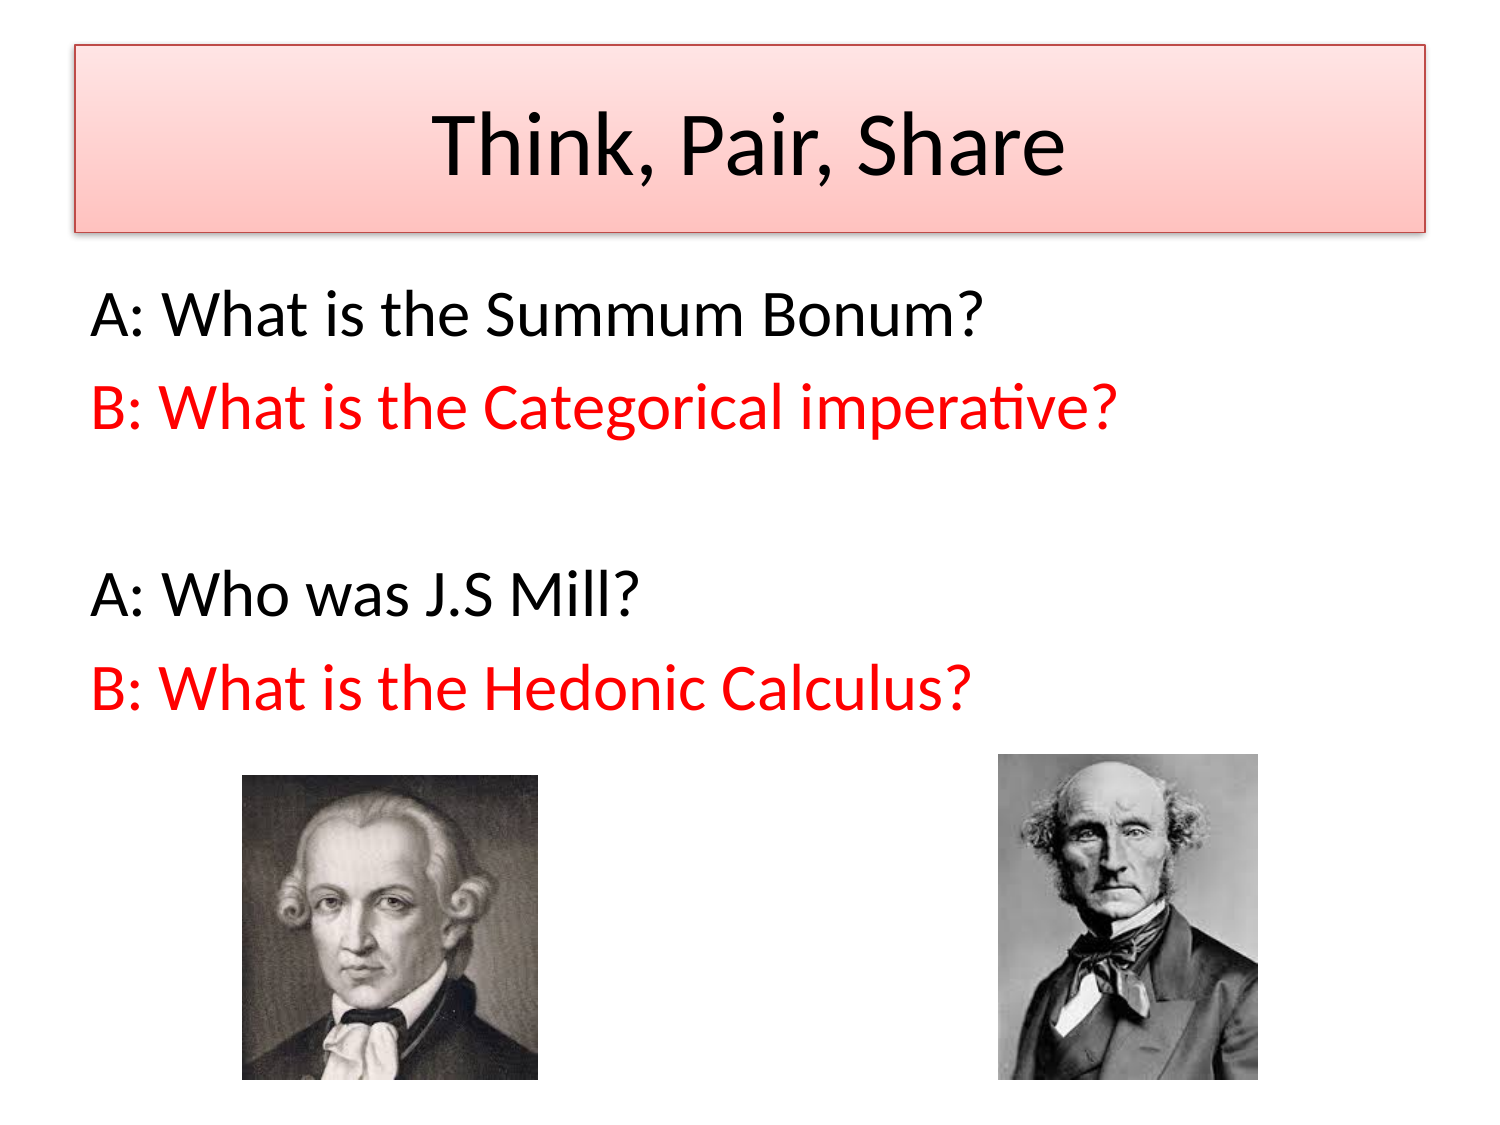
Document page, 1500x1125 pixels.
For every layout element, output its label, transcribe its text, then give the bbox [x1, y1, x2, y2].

title Think, Pair, Share [74, 44, 1426, 233]
picture [241, 774, 538, 1080]
list A: What is the Summum Bonum? B: What is the Categorical imperative? A: Who was J.S Mill? B: What is the Hedonic Calculus? [75, 262, 1425, 1005]
picture [997, 754, 1259, 1081]
